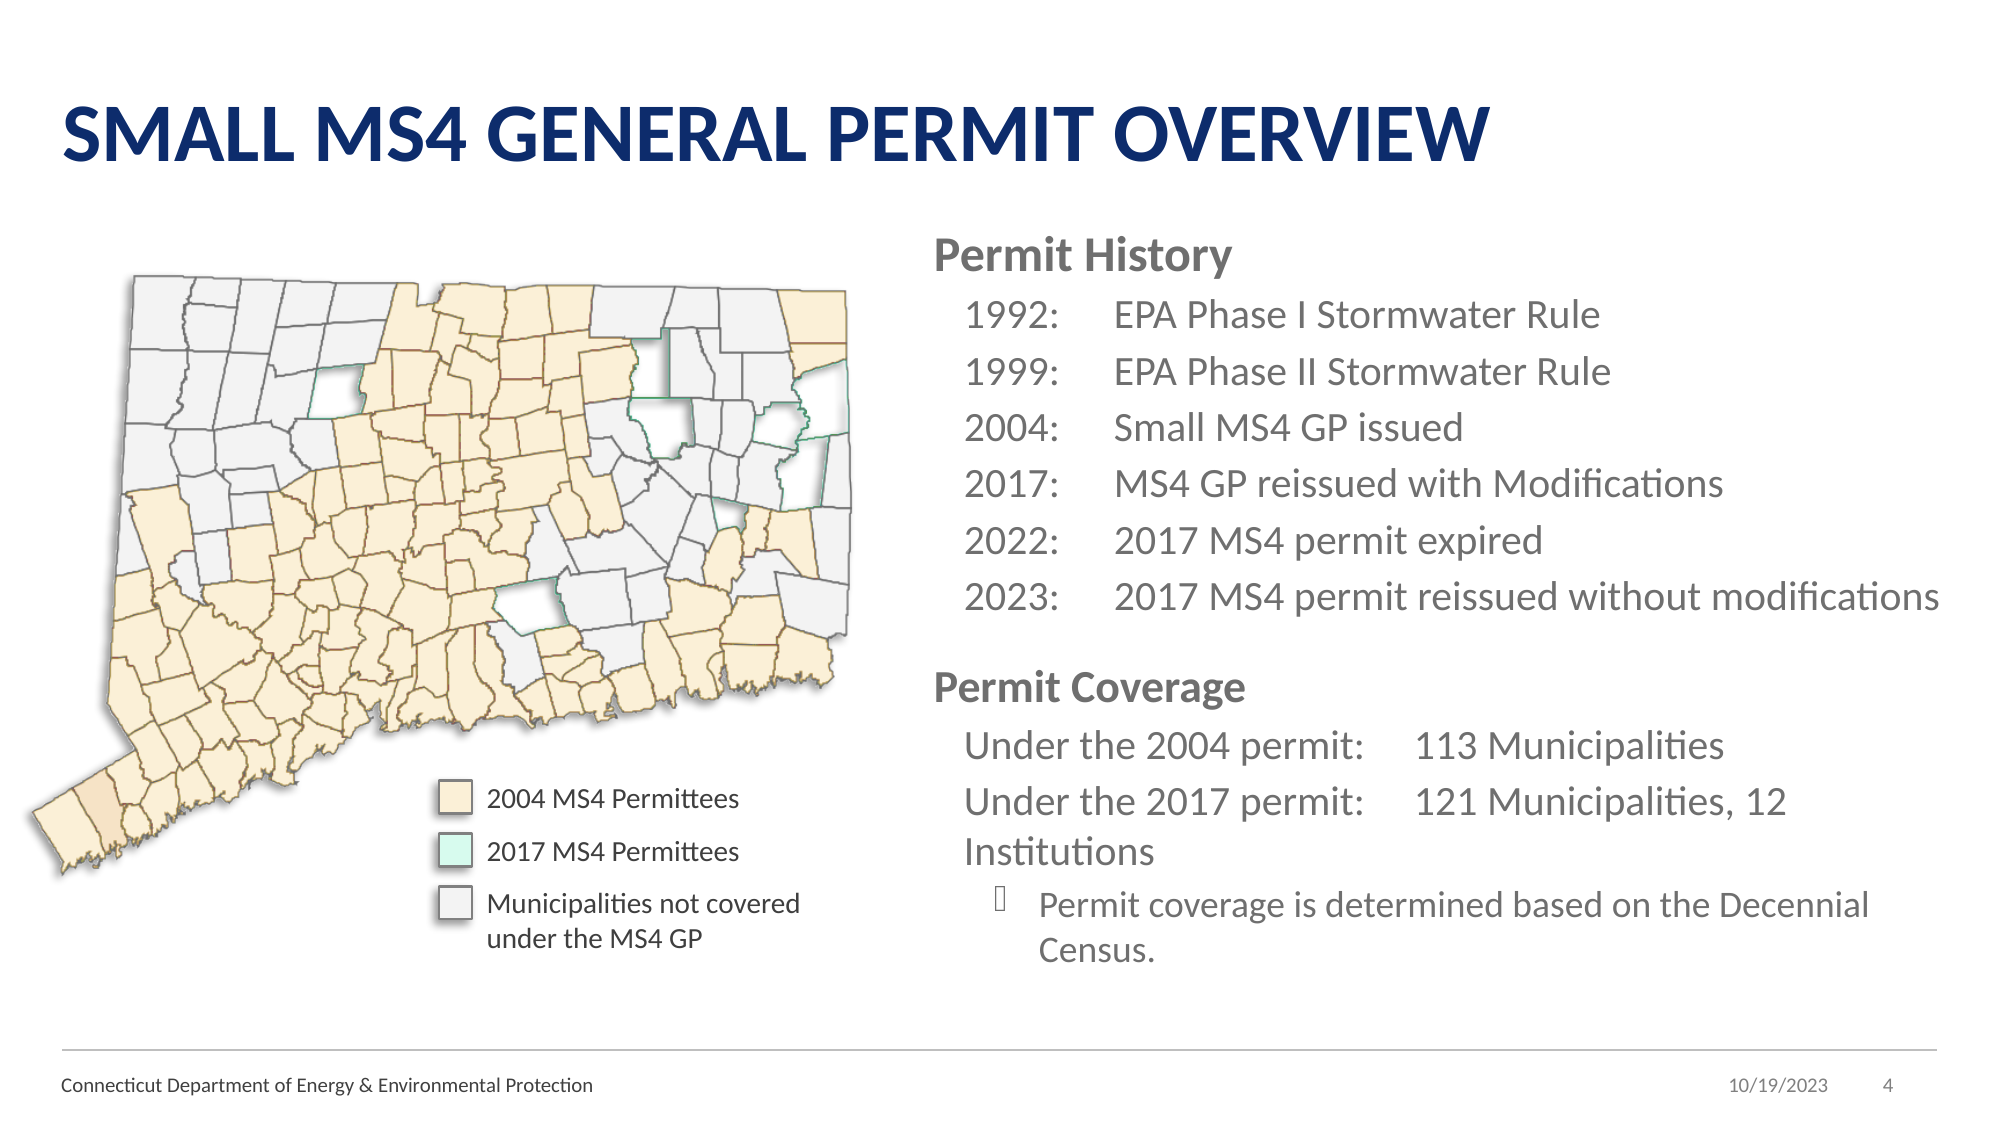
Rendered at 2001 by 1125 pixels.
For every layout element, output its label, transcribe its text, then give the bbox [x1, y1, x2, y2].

footer Connecticut Department of Energy & Environmental Protection [61, 1061, 1030, 1107]
list Permit History 1992: EPA Phase I Stormwater Rule 1999: EPA Phase II Stormwater Rule 2004: Small MS4 GP issued 2017: MS4 GP reissued with Modifications 2022: 2017 MS4 permit expired 2023: 2017 MS4 permit reissued without modifications Permit Coverage Under the 2004 permit: 113 Municipalities Under the 2017 permit: 121 Municipalities, 12 Institutions Permit coverage is determined based on the Decennial Census. [933, 232, 1968, 1039]
title Small MS4 General Permit Overview [62, 50, 1938, 225]
slide_number 4 [1837, 1061, 1939, 1107]
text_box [0, 246, 902, 964]
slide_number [1475, 1061, 1829, 1107]
